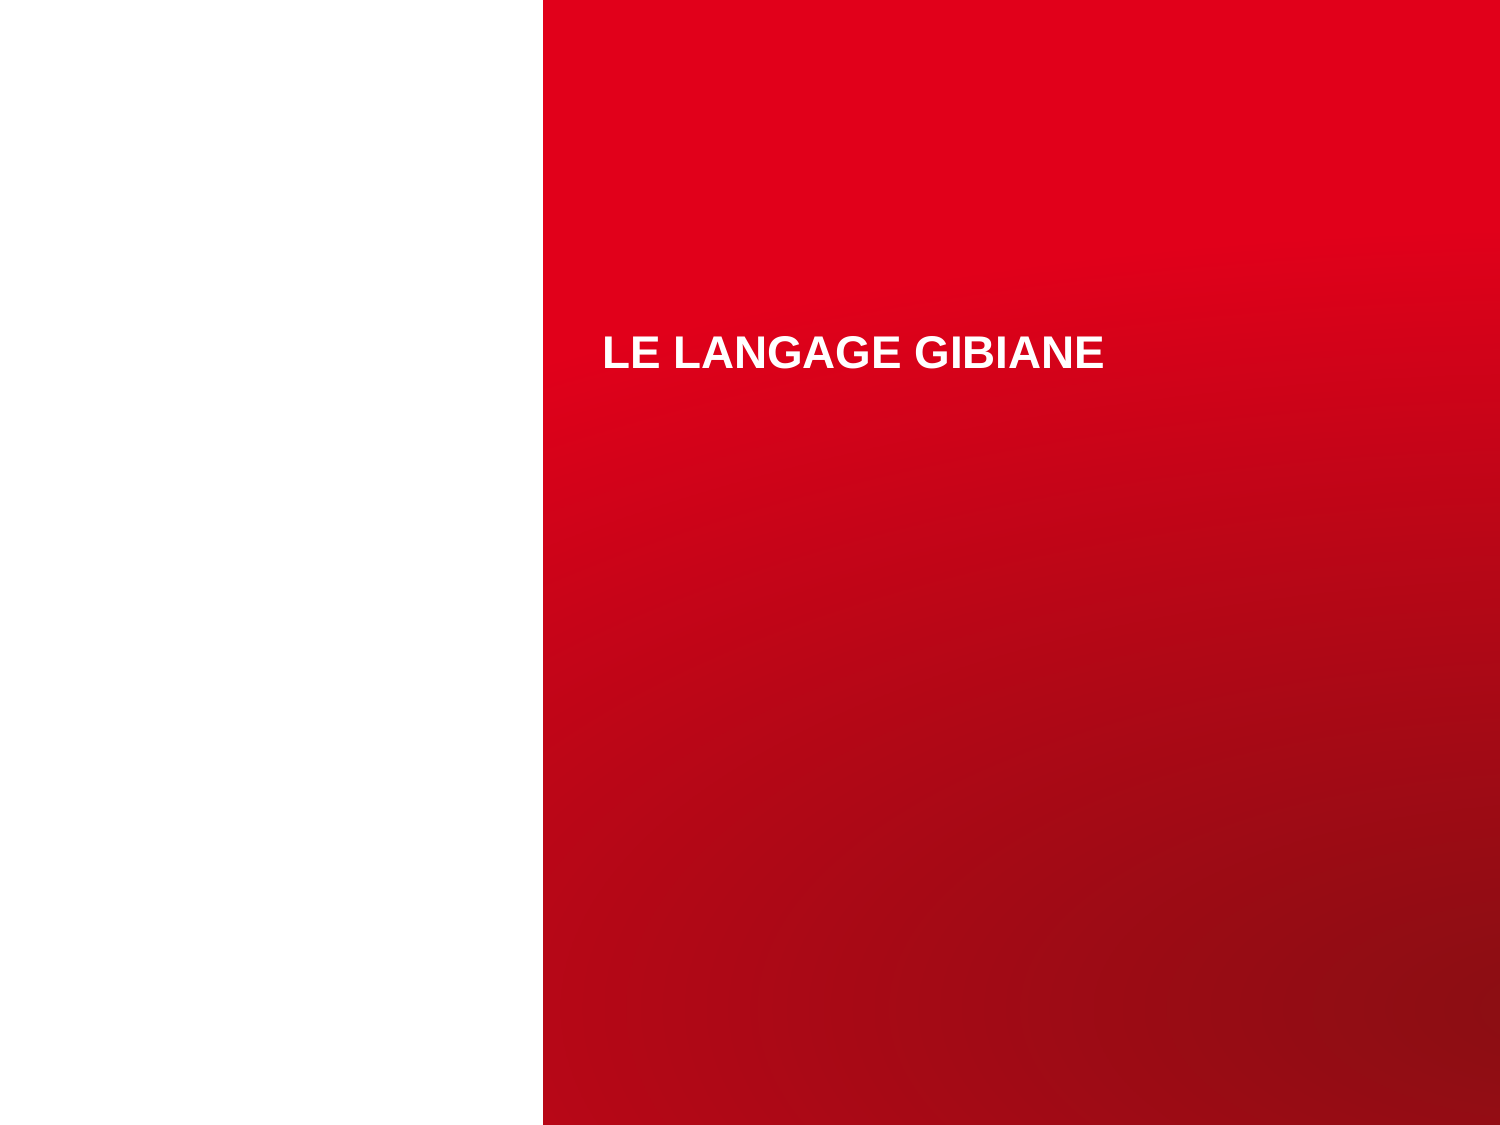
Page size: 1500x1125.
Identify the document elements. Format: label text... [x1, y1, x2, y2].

title Le langage Gibiane [602, 319, 1483, 1094]
picture [543, 0, 1500, 1125]
